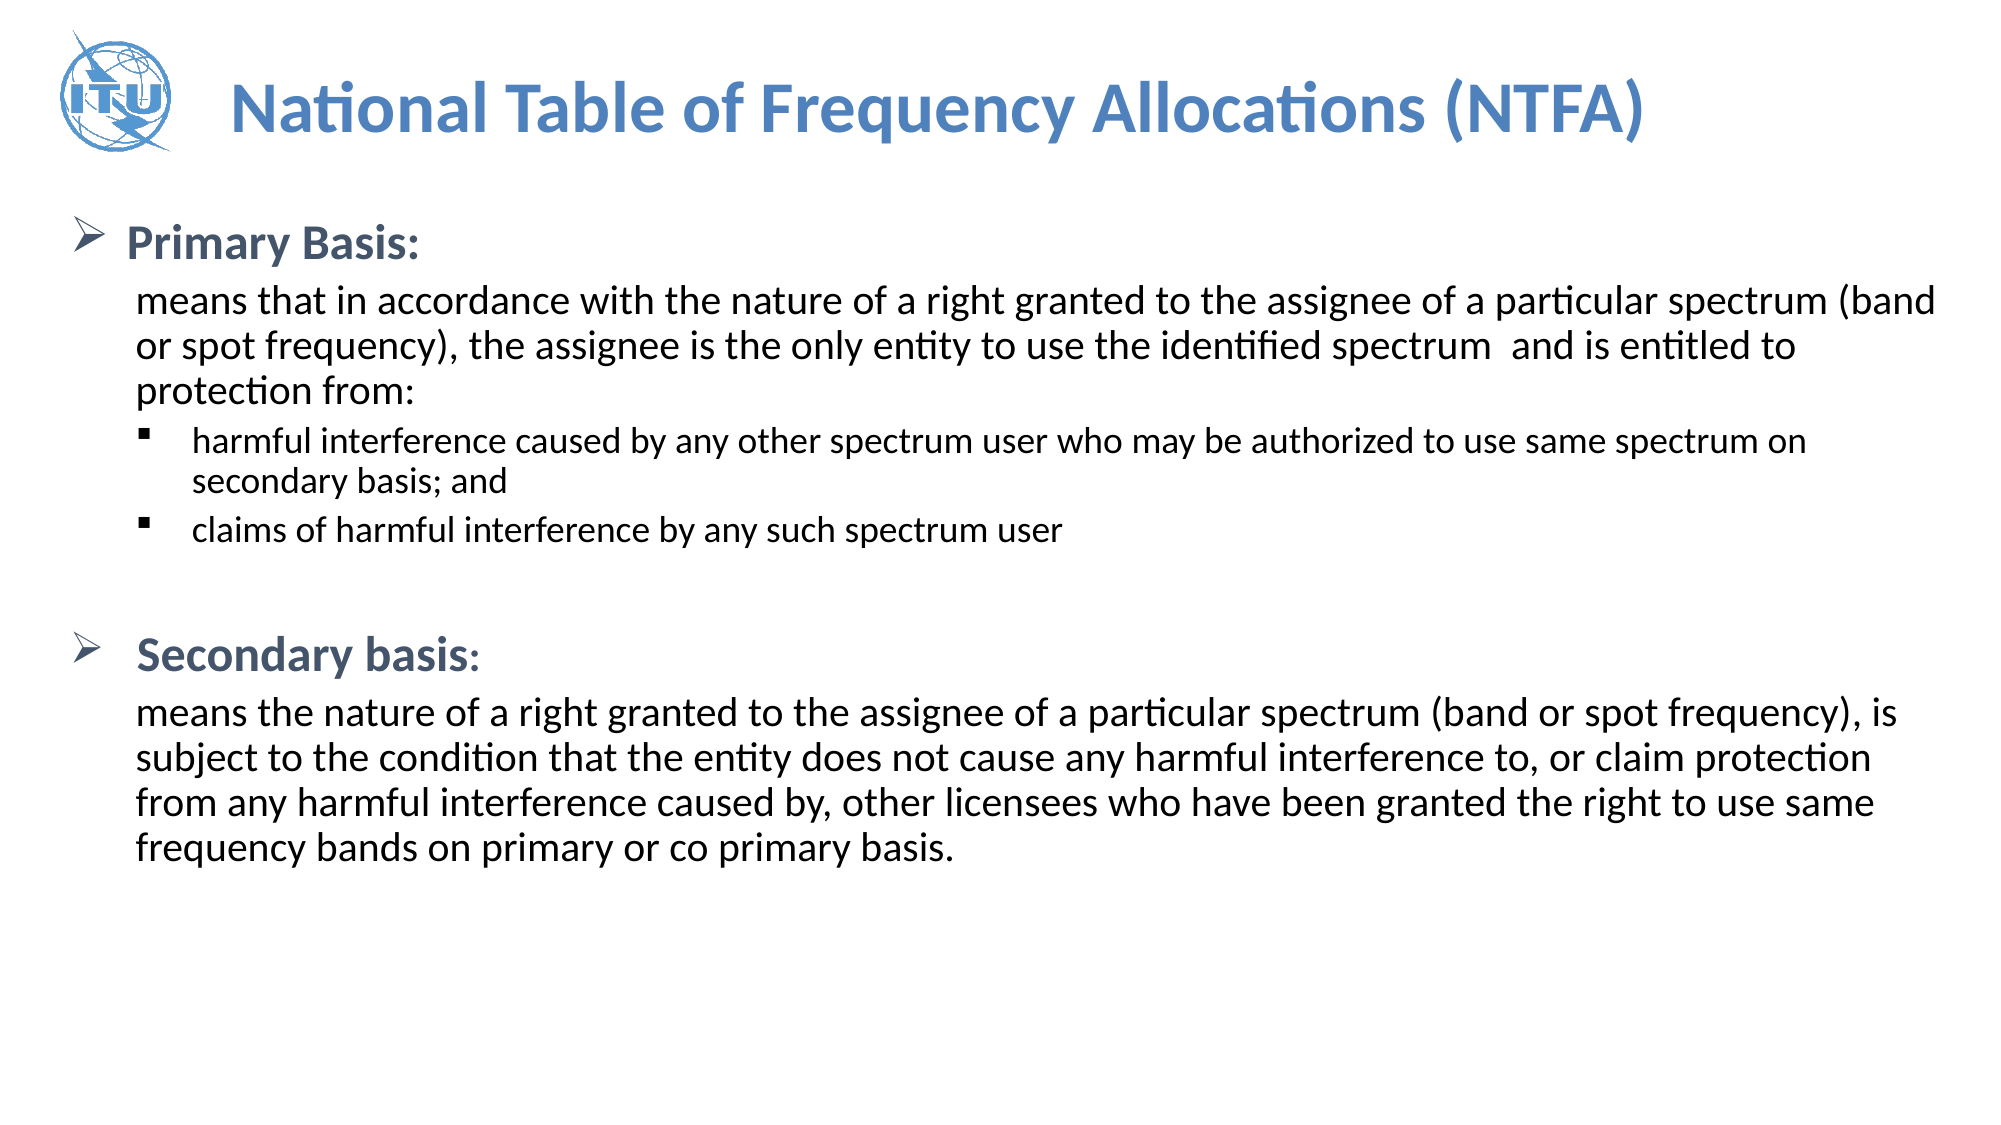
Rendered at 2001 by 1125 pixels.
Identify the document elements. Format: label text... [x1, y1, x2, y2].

list Primary Basis: means that in accordance with the nature of a right granted to the assignee of a particular spectrum (band or spot frequency), the assignee is the only entity to use the identified spectrum and is entitled to protection from: harmful interference caused by any other spectrum user who may be authorized to use same spectrum on secondary basis; and claims of harmful interference by any such spectrum user Secondary basis: means the nature of a right granted to the assignee of a particular spectrum (band or spot frequency), is subject to the condition that the entity does not cause any harmful interference to, or claim protection from any harmful interference caused by, other licensees who have been granted the right to use same frequency bands on primary or co primary basis. [54, 208, 1960, 1025]
picture [57, 26, 177, 156]
text_box National Table of Frequency Allocations (NTFA) [216, 52, 1787, 155]
